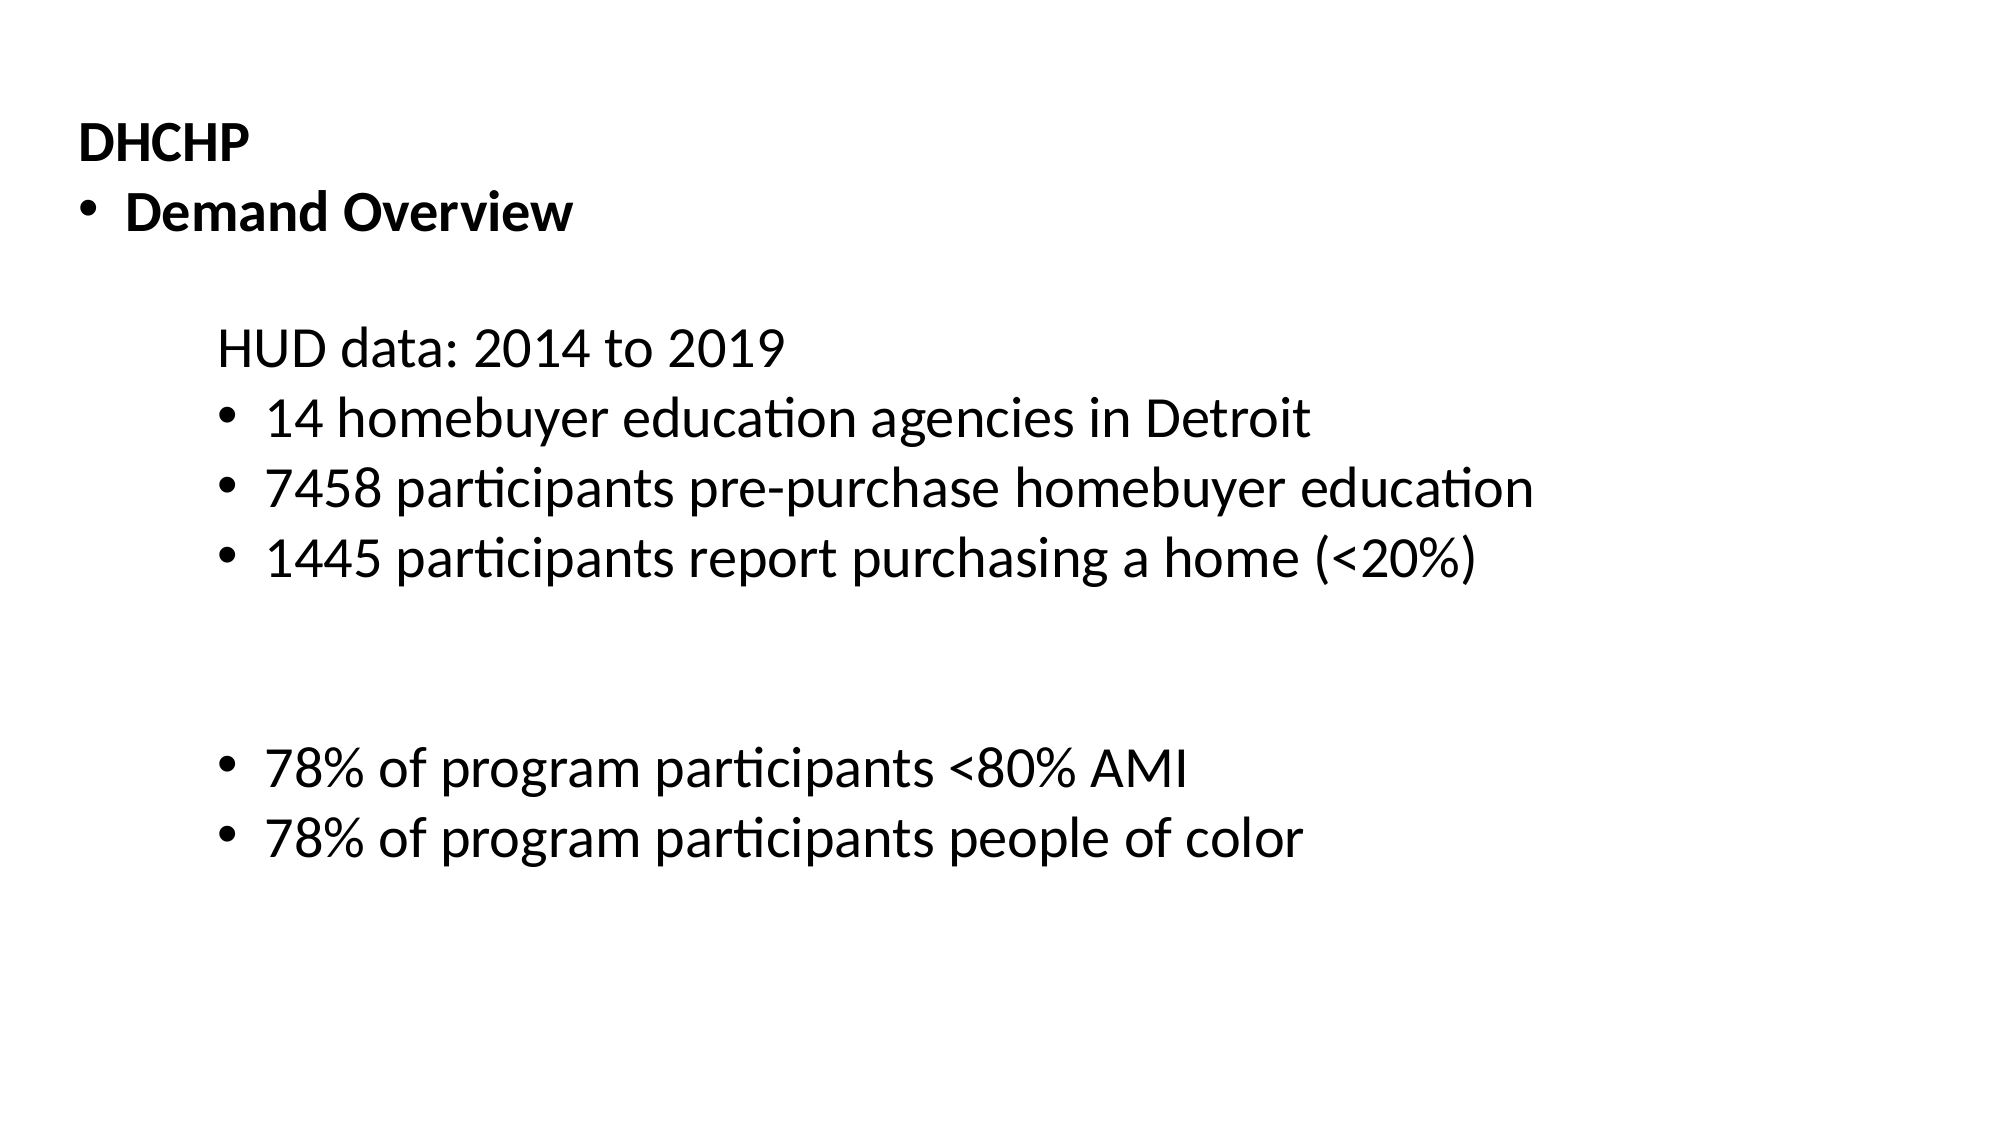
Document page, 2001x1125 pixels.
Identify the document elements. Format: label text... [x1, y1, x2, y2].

text_box DHCHP Demand Overview [63, 95, 596, 251]
text_box HUD data: 2014 to 2019 14 homebuyer education agencies in Detroit 7458 participants pre-purchase homebuyer education 1445 participants report purchasing a home (<20%) 78% of program participants <80% AMI 78% of program participants people of color [202, 301, 1582, 877]
